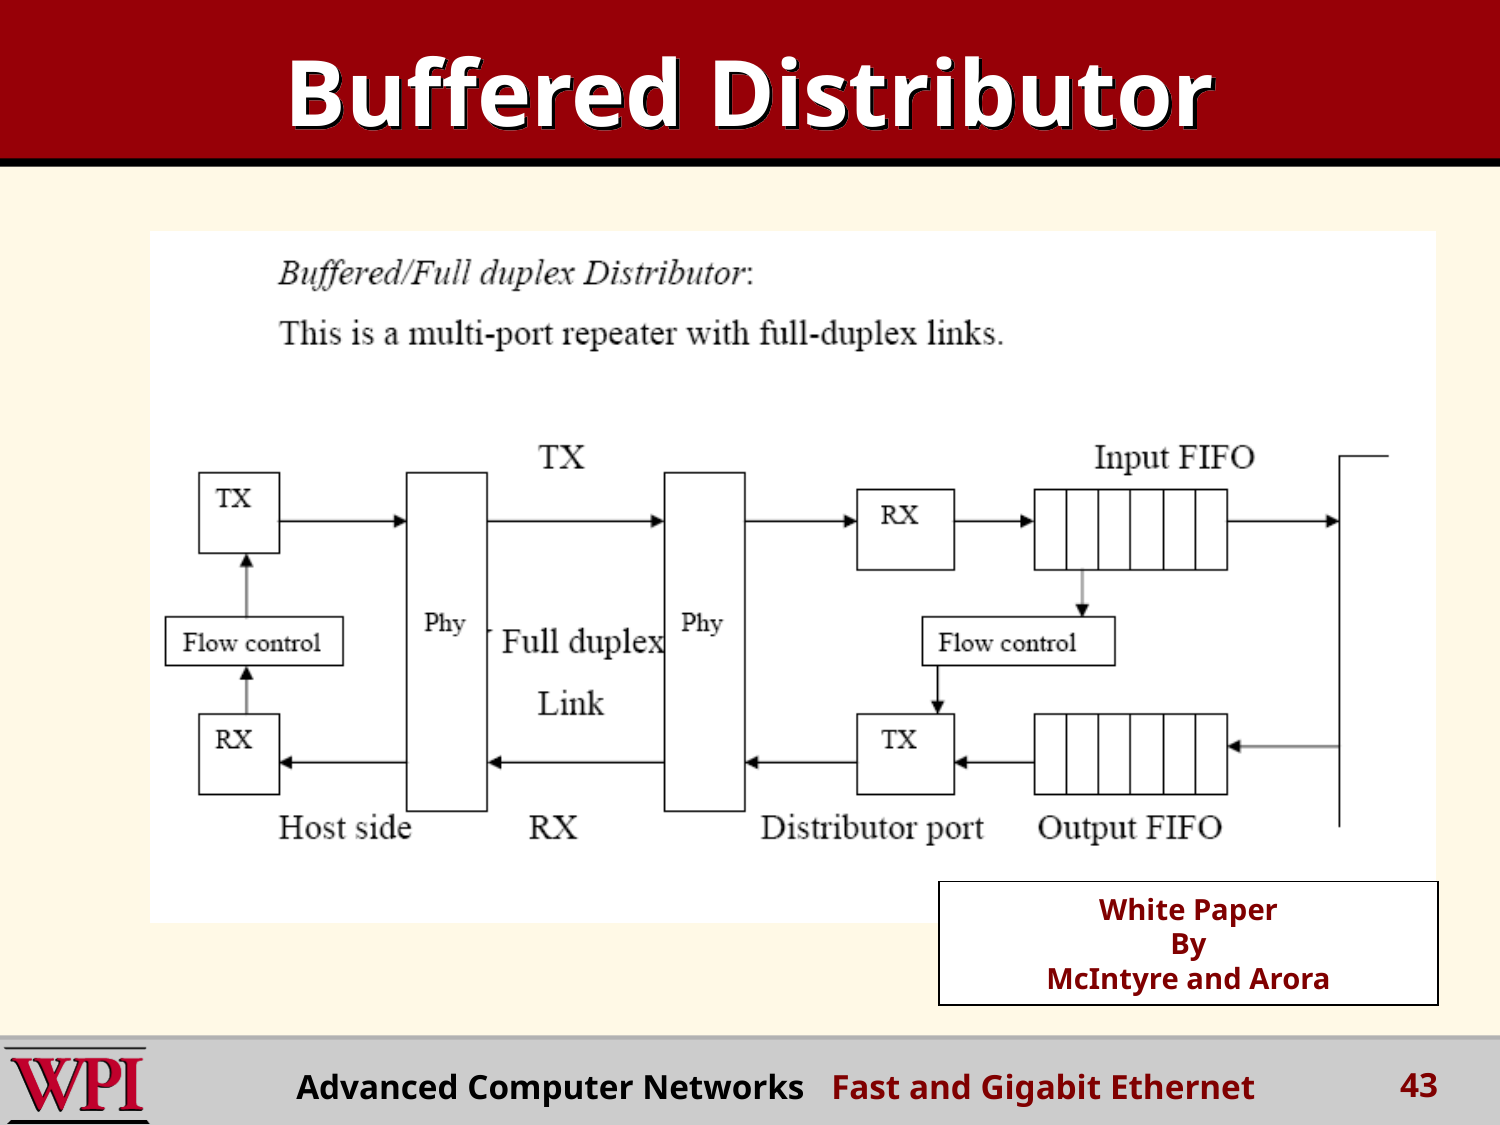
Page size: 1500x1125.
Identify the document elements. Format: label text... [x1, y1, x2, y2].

picture [0, 1040, 1500, 1125]
footer Advanced Computer Networks Fast and Gigabit Ethernet [229, 1058, 1323, 1107]
text_box White Paper By McIntyre and Arora [939, 926, 1439, 1005]
picture [0, 0, 1500, 158]
slide_number 43 [1344, 1056, 1495, 1095]
picture [0, 167, 1500, 1035]
title Buffered Distributor [29, 18, 1471, 150]
